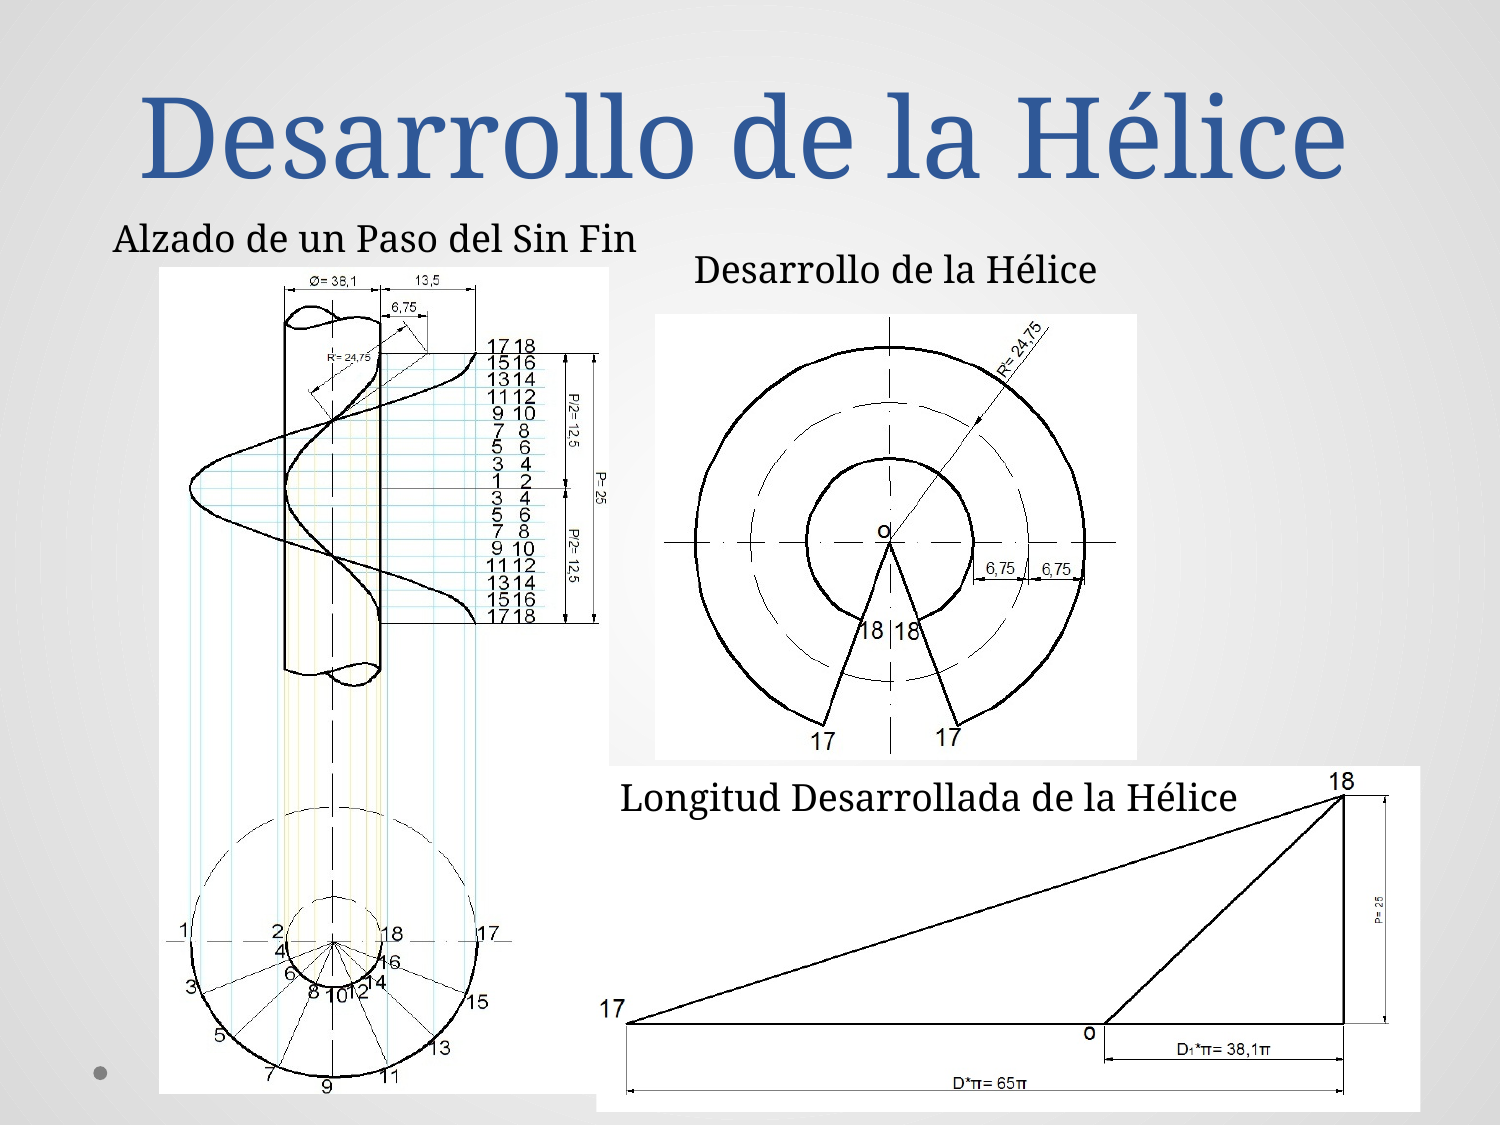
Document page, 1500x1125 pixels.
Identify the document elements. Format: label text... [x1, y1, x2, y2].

title Desarrollo de la Hélice [69, 0, 1420, 209]
picture [655, 314, 1137, 760]
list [159, 266, 609, 1095]
text_box Desarrollo de la Hélice [678, 238, 1114, 299]
picture [596, 766, 1421, 1112]
text_box Alzado de un Paso del Sin Fin [97, 208, 653, 268]
